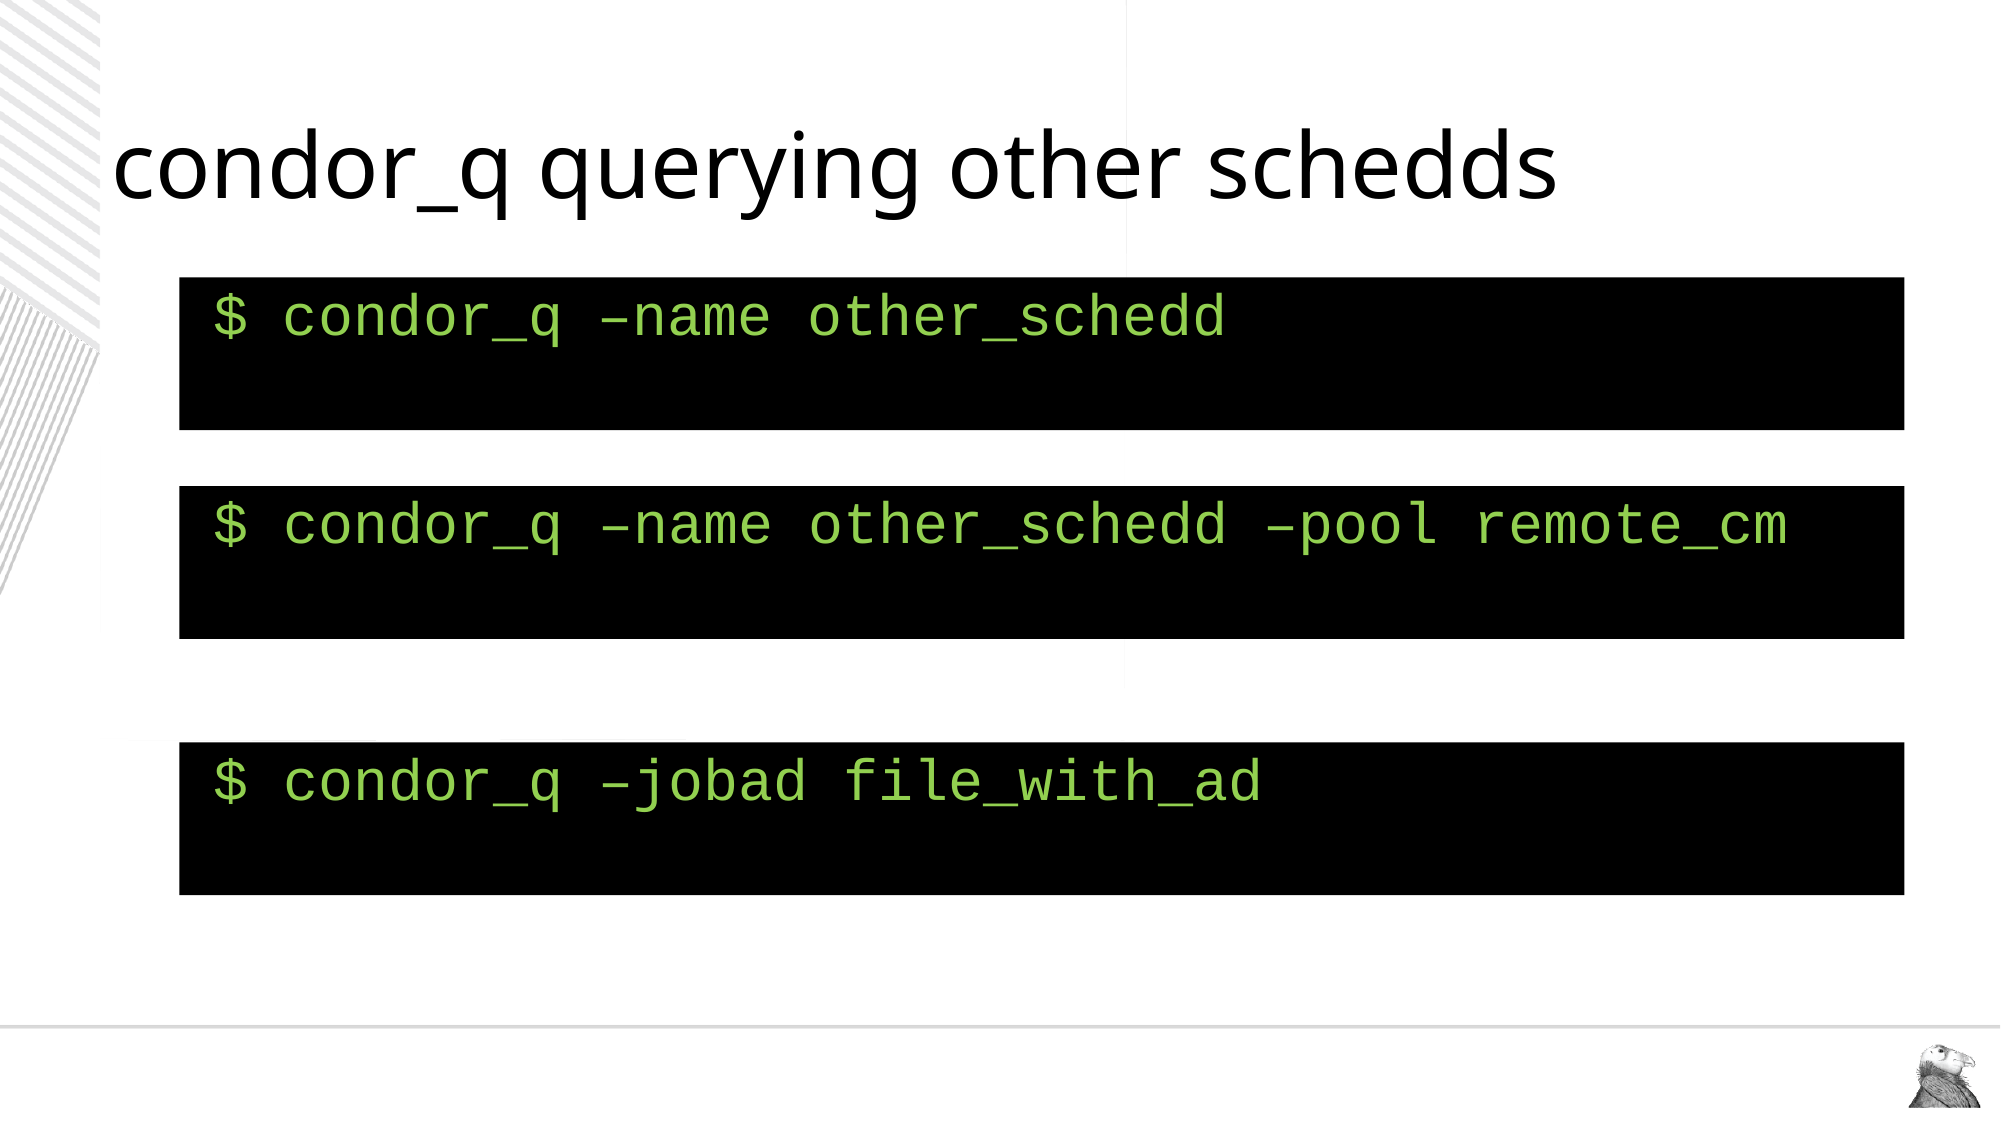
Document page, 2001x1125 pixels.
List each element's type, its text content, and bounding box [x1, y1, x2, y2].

text_box $ condor_q –jobad file_with_ad [179, 742, 1905, 896]
list $ condor_q –name other_schedd [179, 277, 1905, 431]
text_box $ condor_q –name other_schedd –pool remote_cm [179, 486, 1905, 639]
title condor_q querying other schedds [96, 59, 1966, 278]
picture [0, 0, 2001, 1125]
